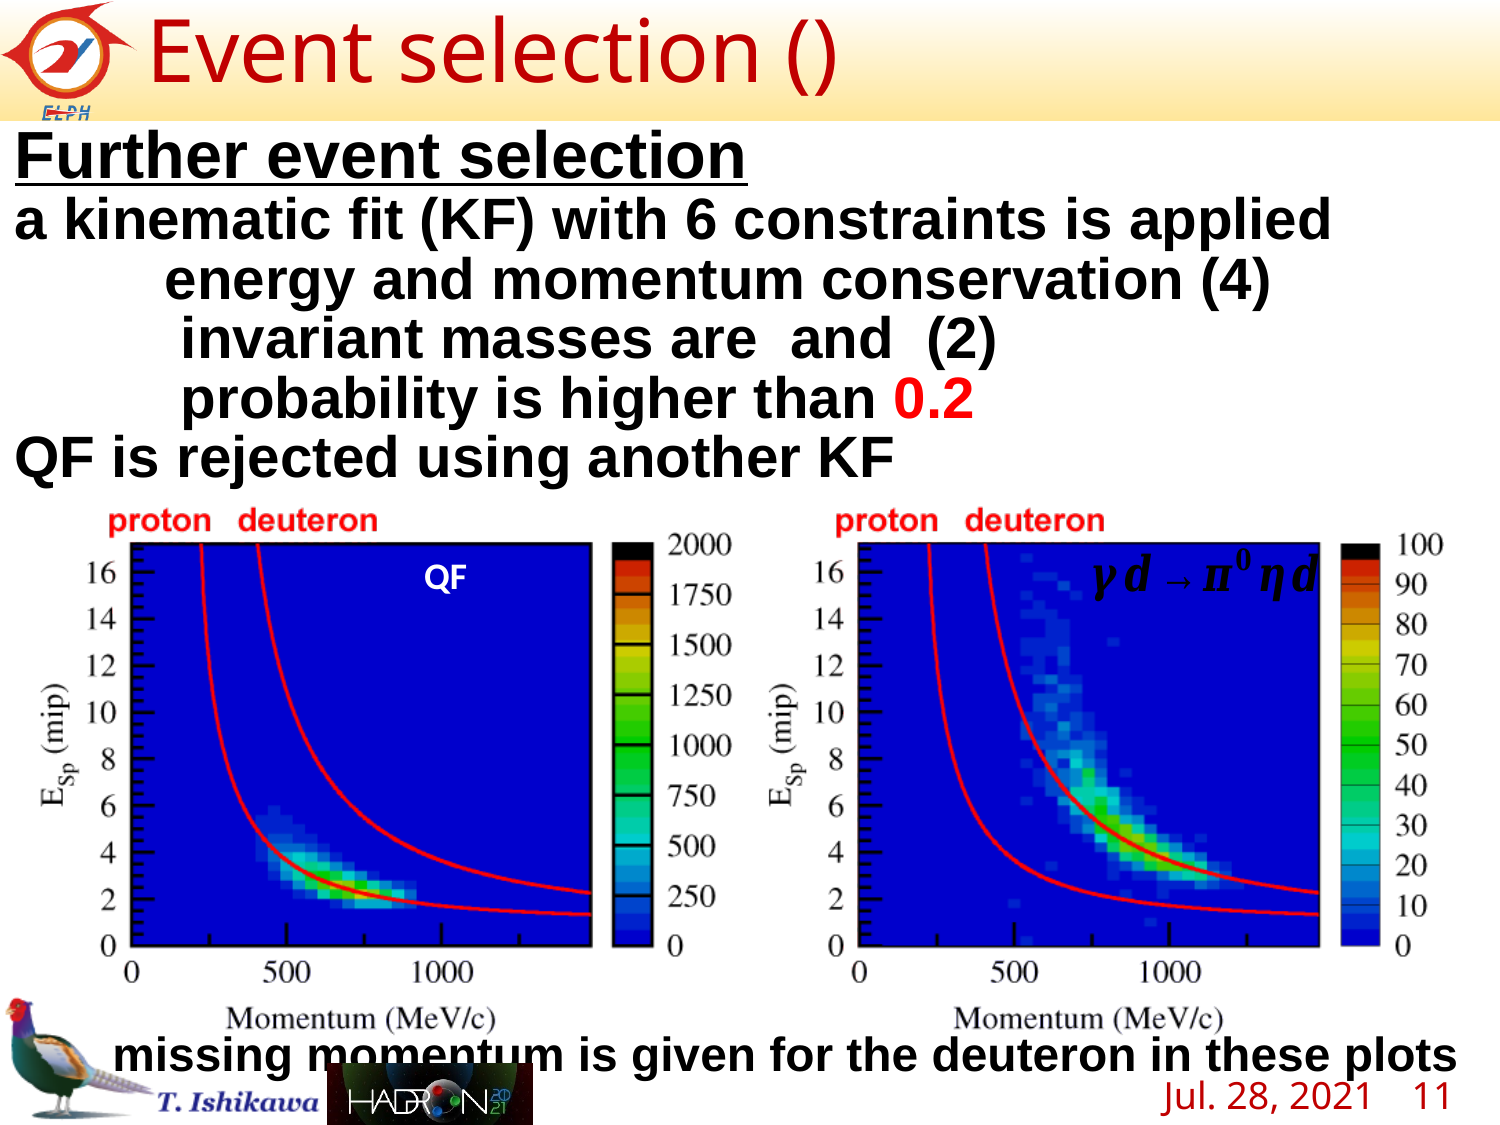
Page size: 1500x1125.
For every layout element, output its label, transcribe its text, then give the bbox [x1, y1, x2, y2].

picture [1231, 1050, 1241, 1064]
footer Jul. 28, 2021 [1148, 1064, 1396, 1101]
picture [1395, 1050, 1406, 1064]
slide_number 11 [1396, 1064, 1500, 1125]
picture [1172, 1050, 1182, 1064]
picture [0, 0, 1500, 1125]
picture [1312, 1049, 1322, 1055]
picture [1353, 1050, 1363, 1064]
picture [1259, 1049, 1269, 1055]
